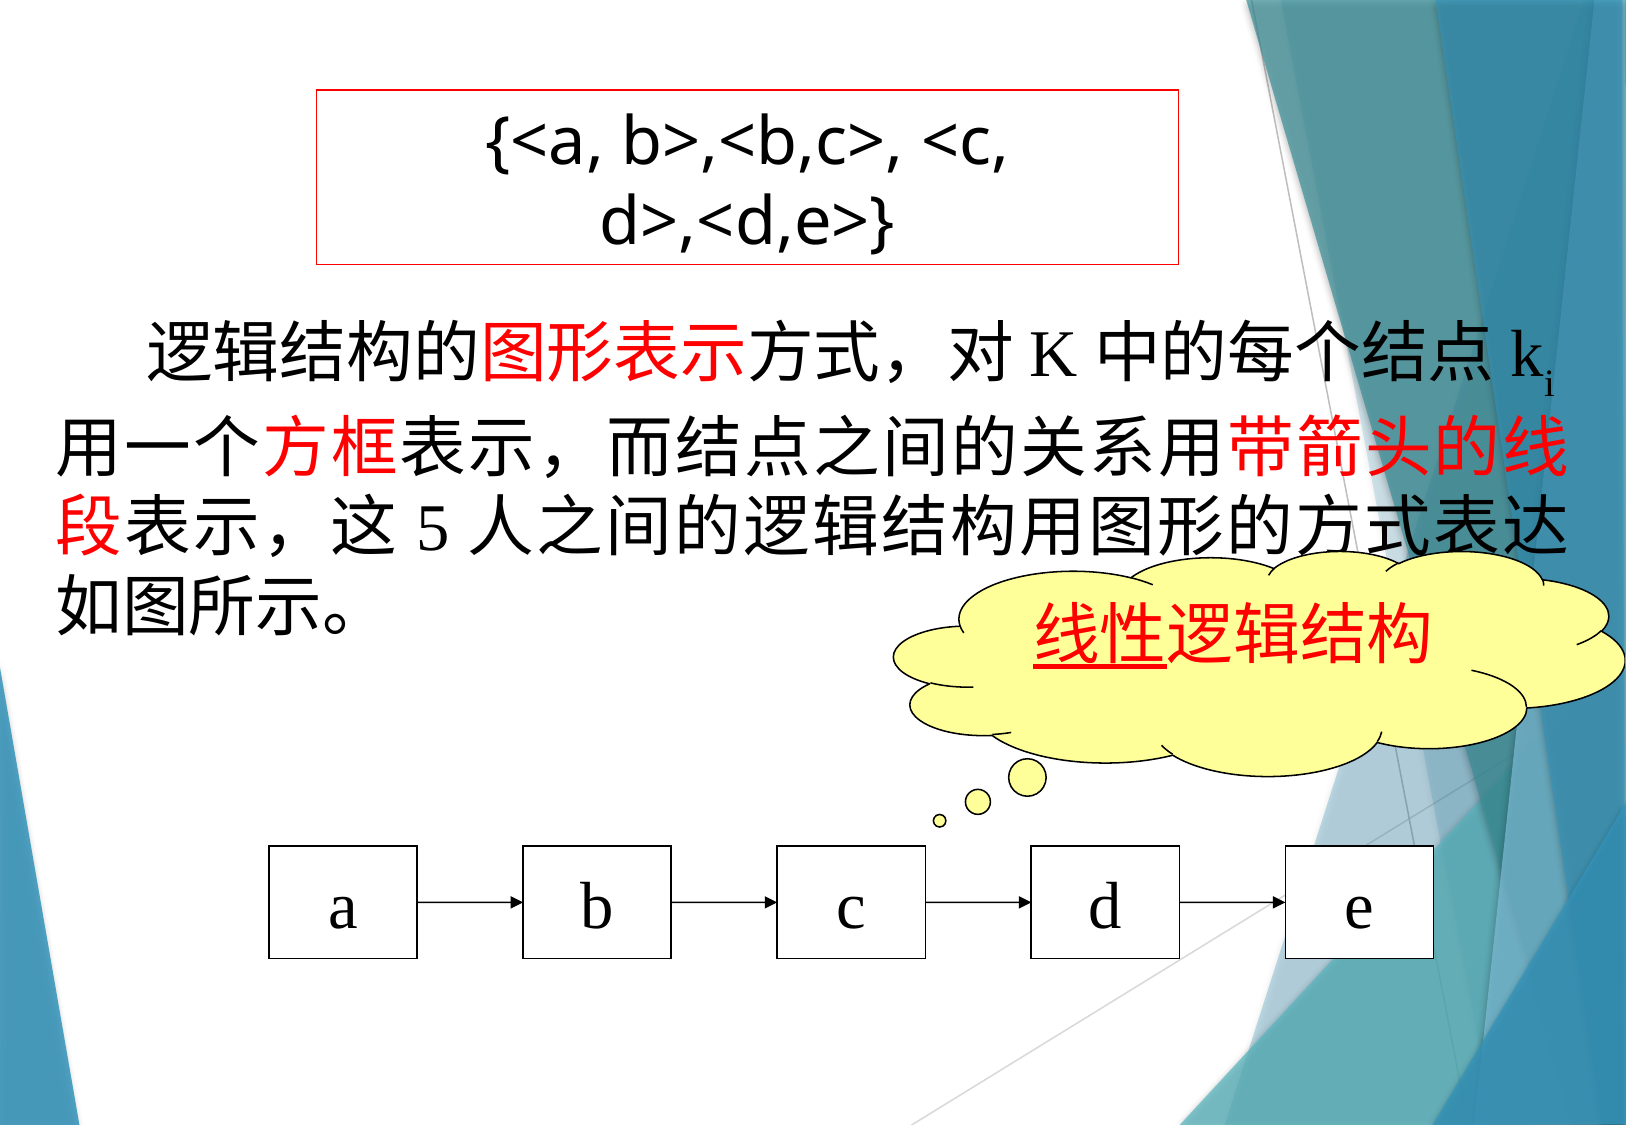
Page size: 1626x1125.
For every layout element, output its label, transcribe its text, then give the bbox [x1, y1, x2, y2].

text_box 逻辑结构的图形表示方式，对K中的每个结点ki用一个方框表示，而结点之间的关系用带箭头的线段表示，这5人之间的逻辑结构用图形的方式表达如图所示。 [40, 302, 1585, 652]
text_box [268, 845, 1434, 960]
text_box 线性逻辑结构 [933, 814, 946, 828]
text_box 线性逻辑结构 [893, 551, 1625, 777]
text_box {<a, b>,<b,c>, <c, d>,<d,e>} [316, 90, 1179, 265]
text_box 线性逻辑结构 [965, 789, 991, 815]
text_box 线性逻辑结构 [1008, 758, 1047, 797]
